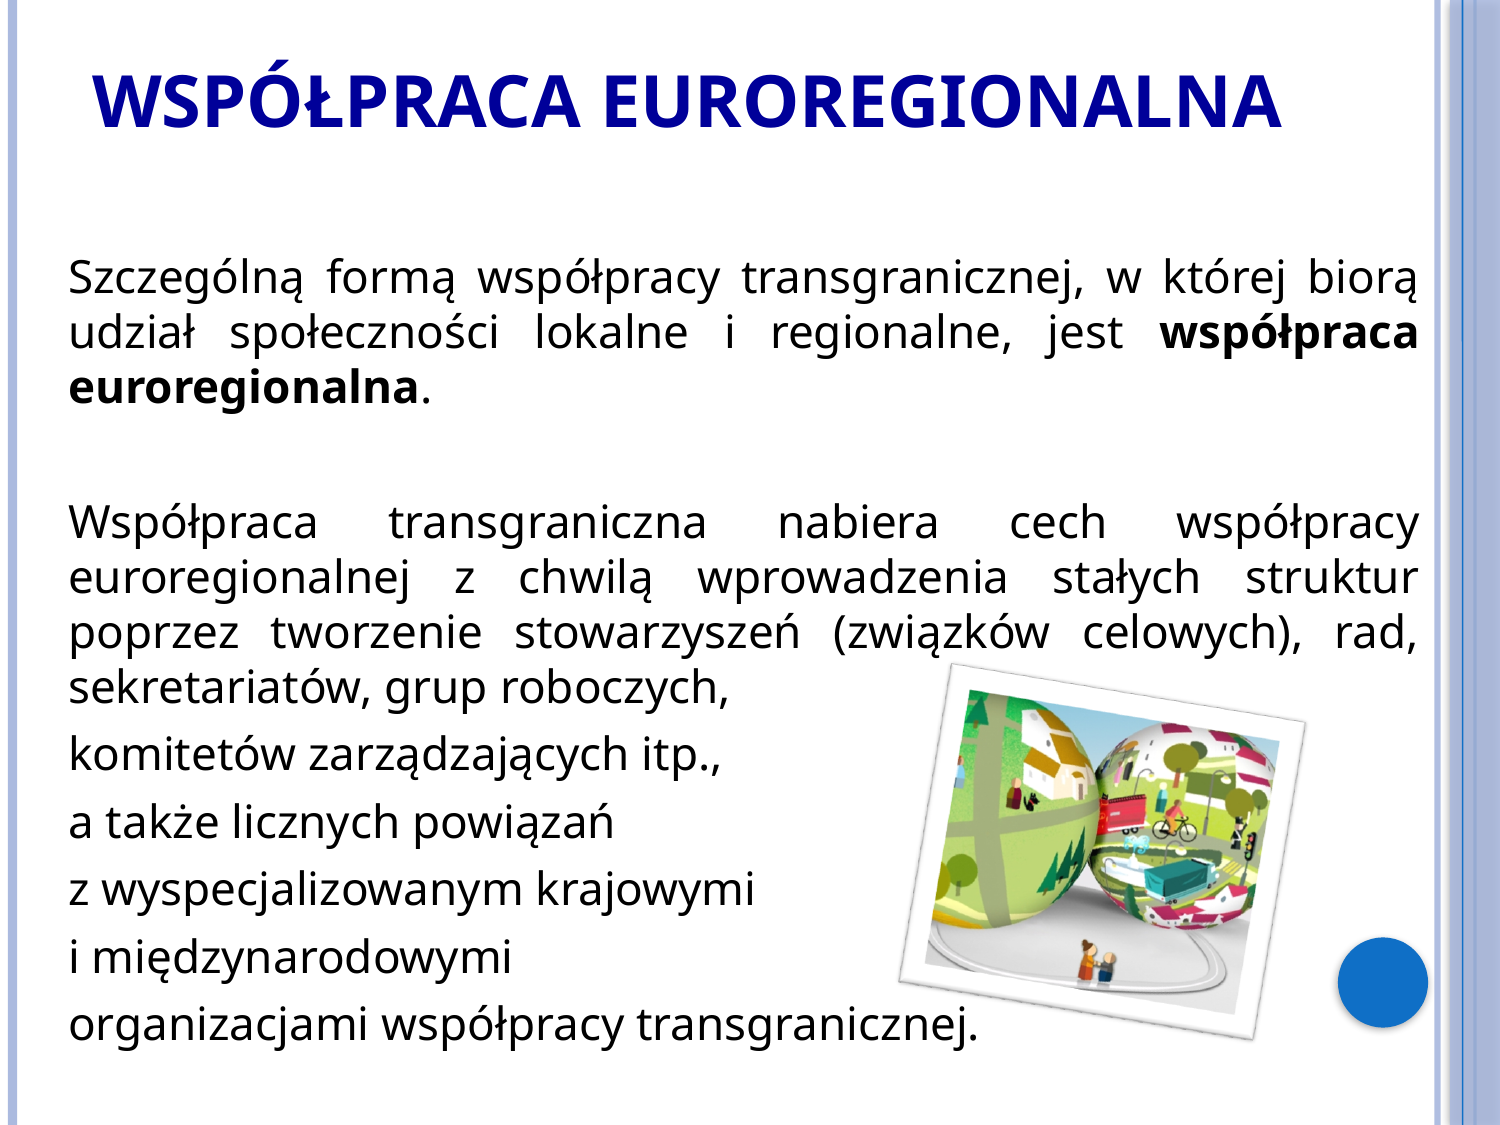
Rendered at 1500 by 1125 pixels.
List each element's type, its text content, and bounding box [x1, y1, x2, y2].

list Szczególną formą współpracy transgranicznej, w której biorą udział społeczności lokalne i regionalne, jest współpraca euroregionalna. Współpraca transgraniczna nabiera cech współpracy euroregionalnej z chwilą wprowadzenia stałych struktur poprzez tworzenie stowarzyszeń (związków celowych), rad, sekretariatów, grup roboczych, komitetów zarządzających itp., a także licznych powiązań z wyspecjalizowanym krajowymi i międzynarodowymi organizacjami współpracy transgranicznej. [52, 172, 1436, 1125]
title Współpraca Euroregionalna [75, 45, 1300, 149]
picture [891, 656, 1313, 1048]
